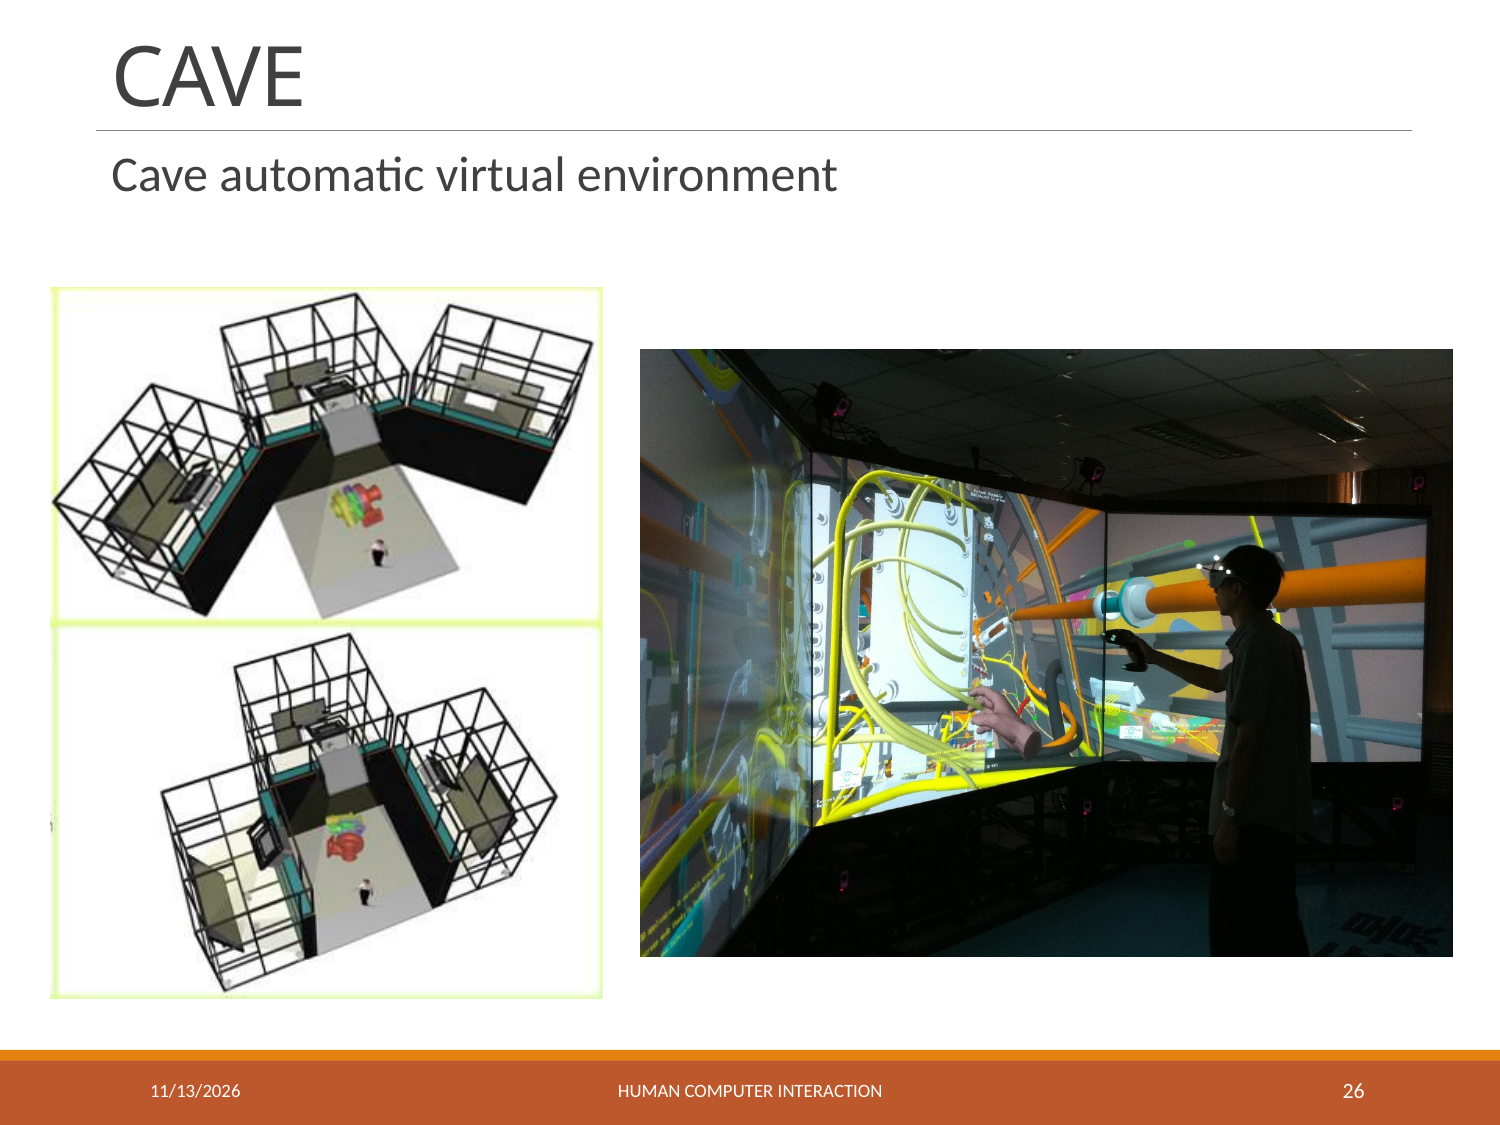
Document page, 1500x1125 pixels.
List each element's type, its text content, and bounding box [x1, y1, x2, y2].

title CAVE [96, 19, 1413, 131]
picture [49, 286, 604, 999]
slide_number 26 [1218, 1059, 1380, 1120]
footer Human Computer Interaction [453, 1059, 1047, 1120]
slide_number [135, 1059, 440, 1120]
list Cave automatic virtual environment [96, 140, 1413, 1034]
picture [640, 349, 1454, 957]
